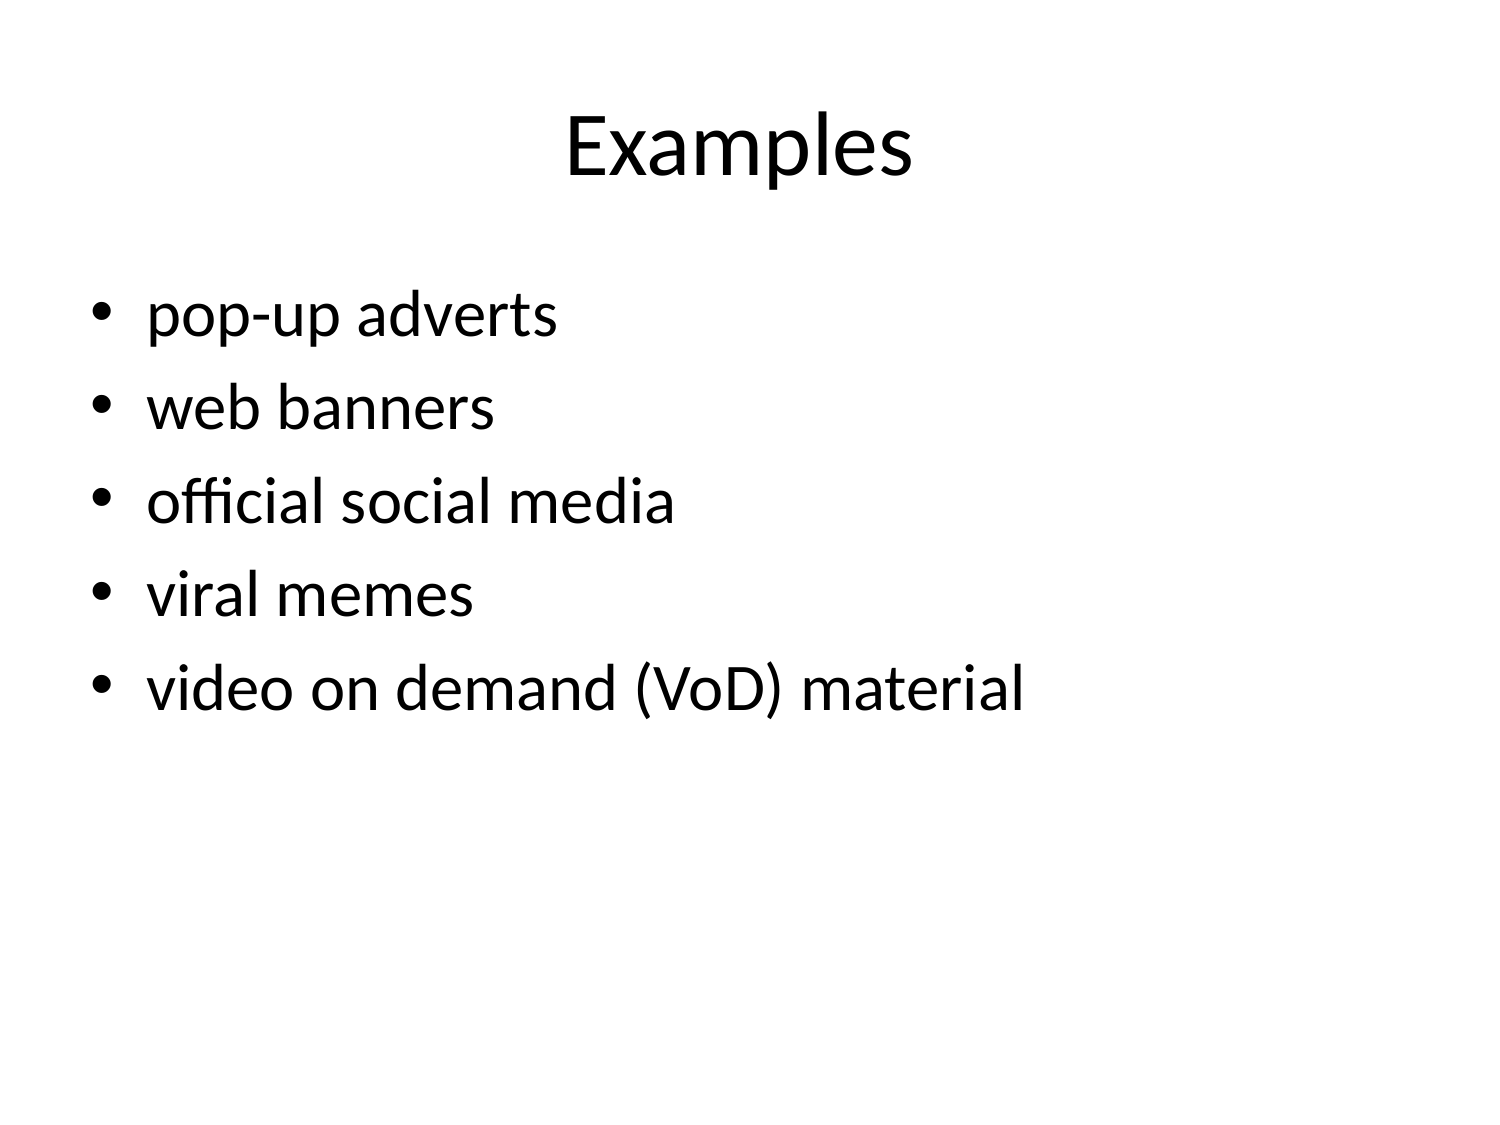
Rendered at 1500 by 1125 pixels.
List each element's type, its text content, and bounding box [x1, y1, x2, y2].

title Examples [75, 45, 1425, 233]
list pop-up adverts web banners official social media viral memes video on demand (VoD) material [75, 262, 1425, 1005]
